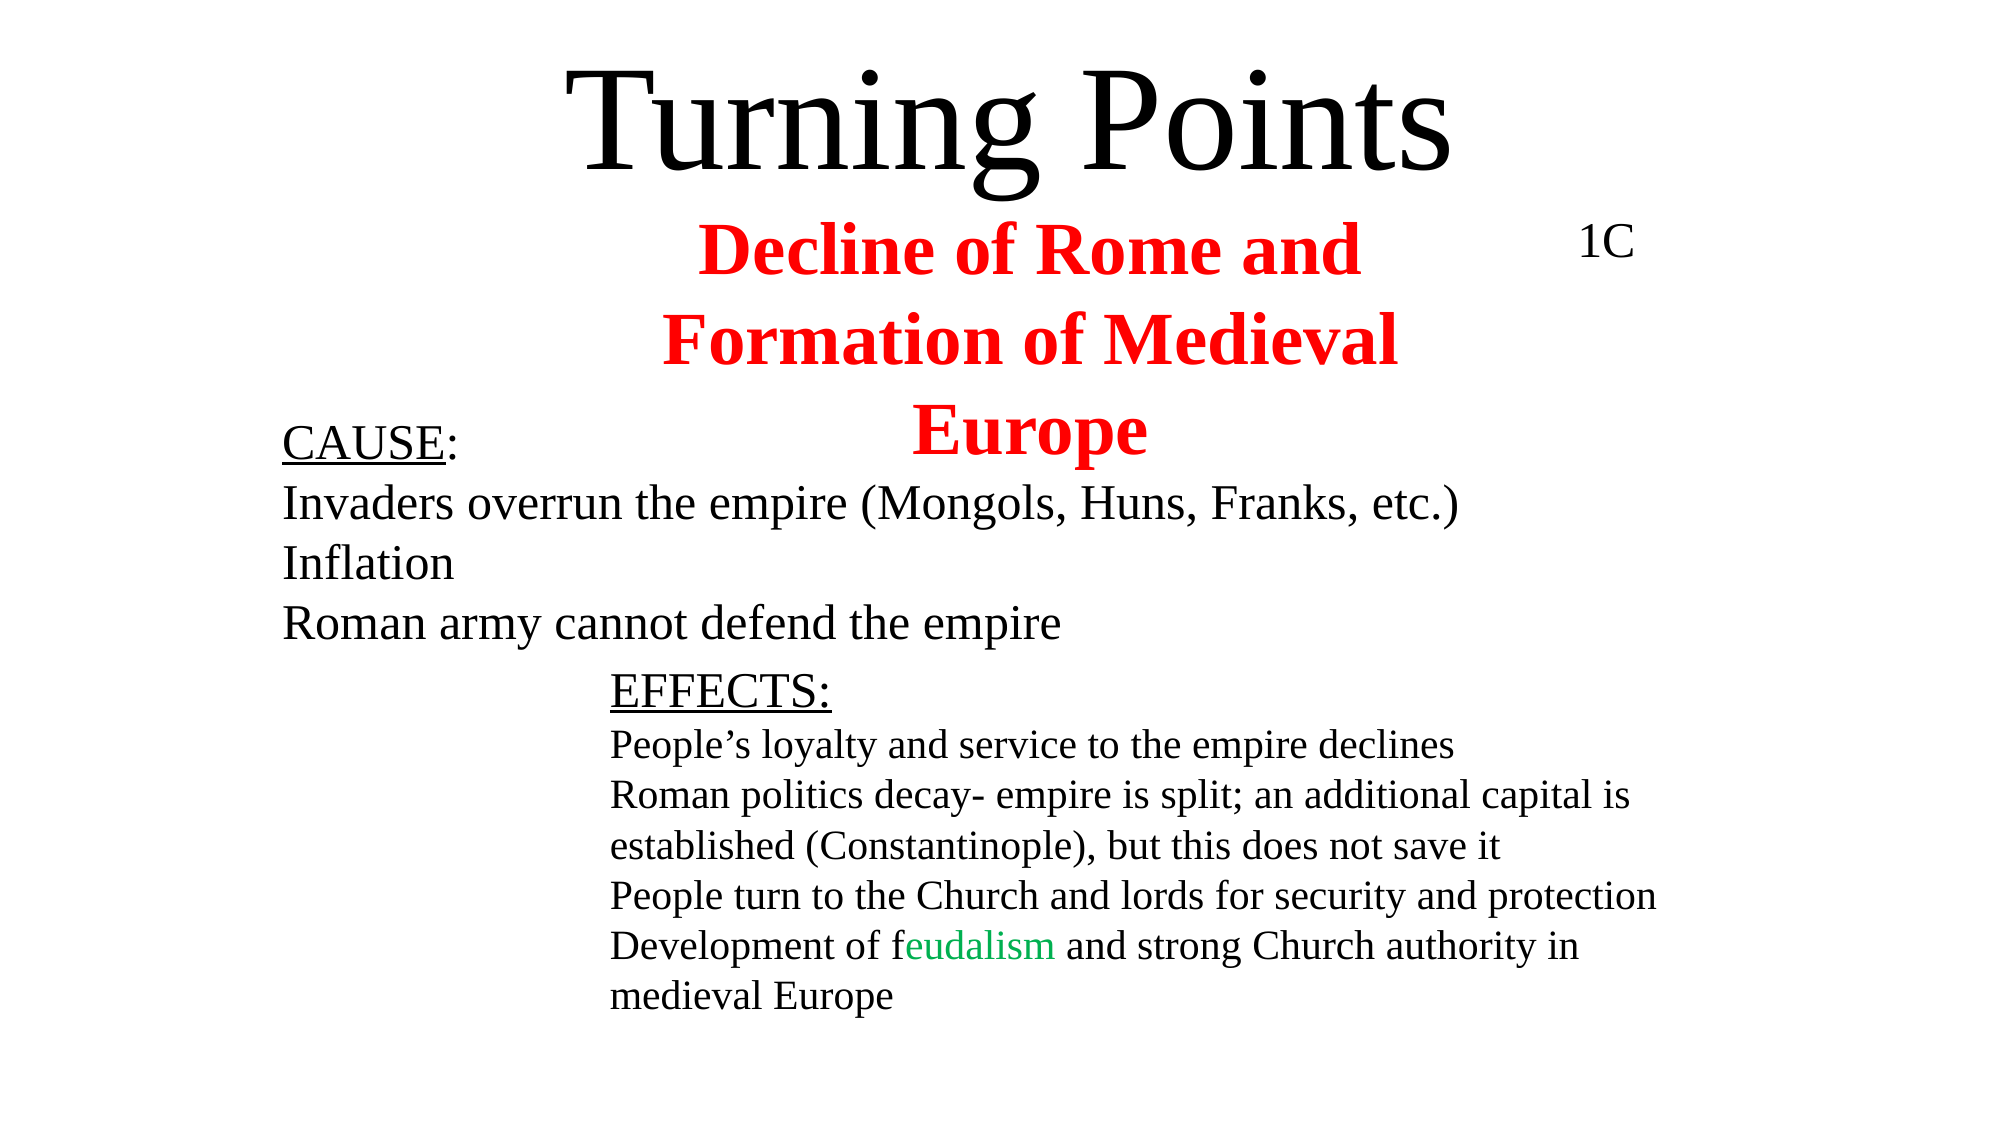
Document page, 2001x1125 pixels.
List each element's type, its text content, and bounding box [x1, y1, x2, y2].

text_box Turning Points Decline of Rome and Formation of Medieval Europe [549, 12, 1513, 478]
text_box EFFECTS: People’s loyalty and service to the empire declines Roman politics decay- empire is split; an additional capital is established (Constantinople), but this does not save it People turn to the Church and lords for security and protection Development of feudalism and strong Church authority in medieval Europe [594, 649, 1708, 1085]
text_box 1C [1562, 199, 1675, 275]
text_box CAUSE: Invaders overrun the empire (Mongols, Huns, Franks, etc.) Inflation Roman army cannot defend the empire [267, 402, 1476, 717]
